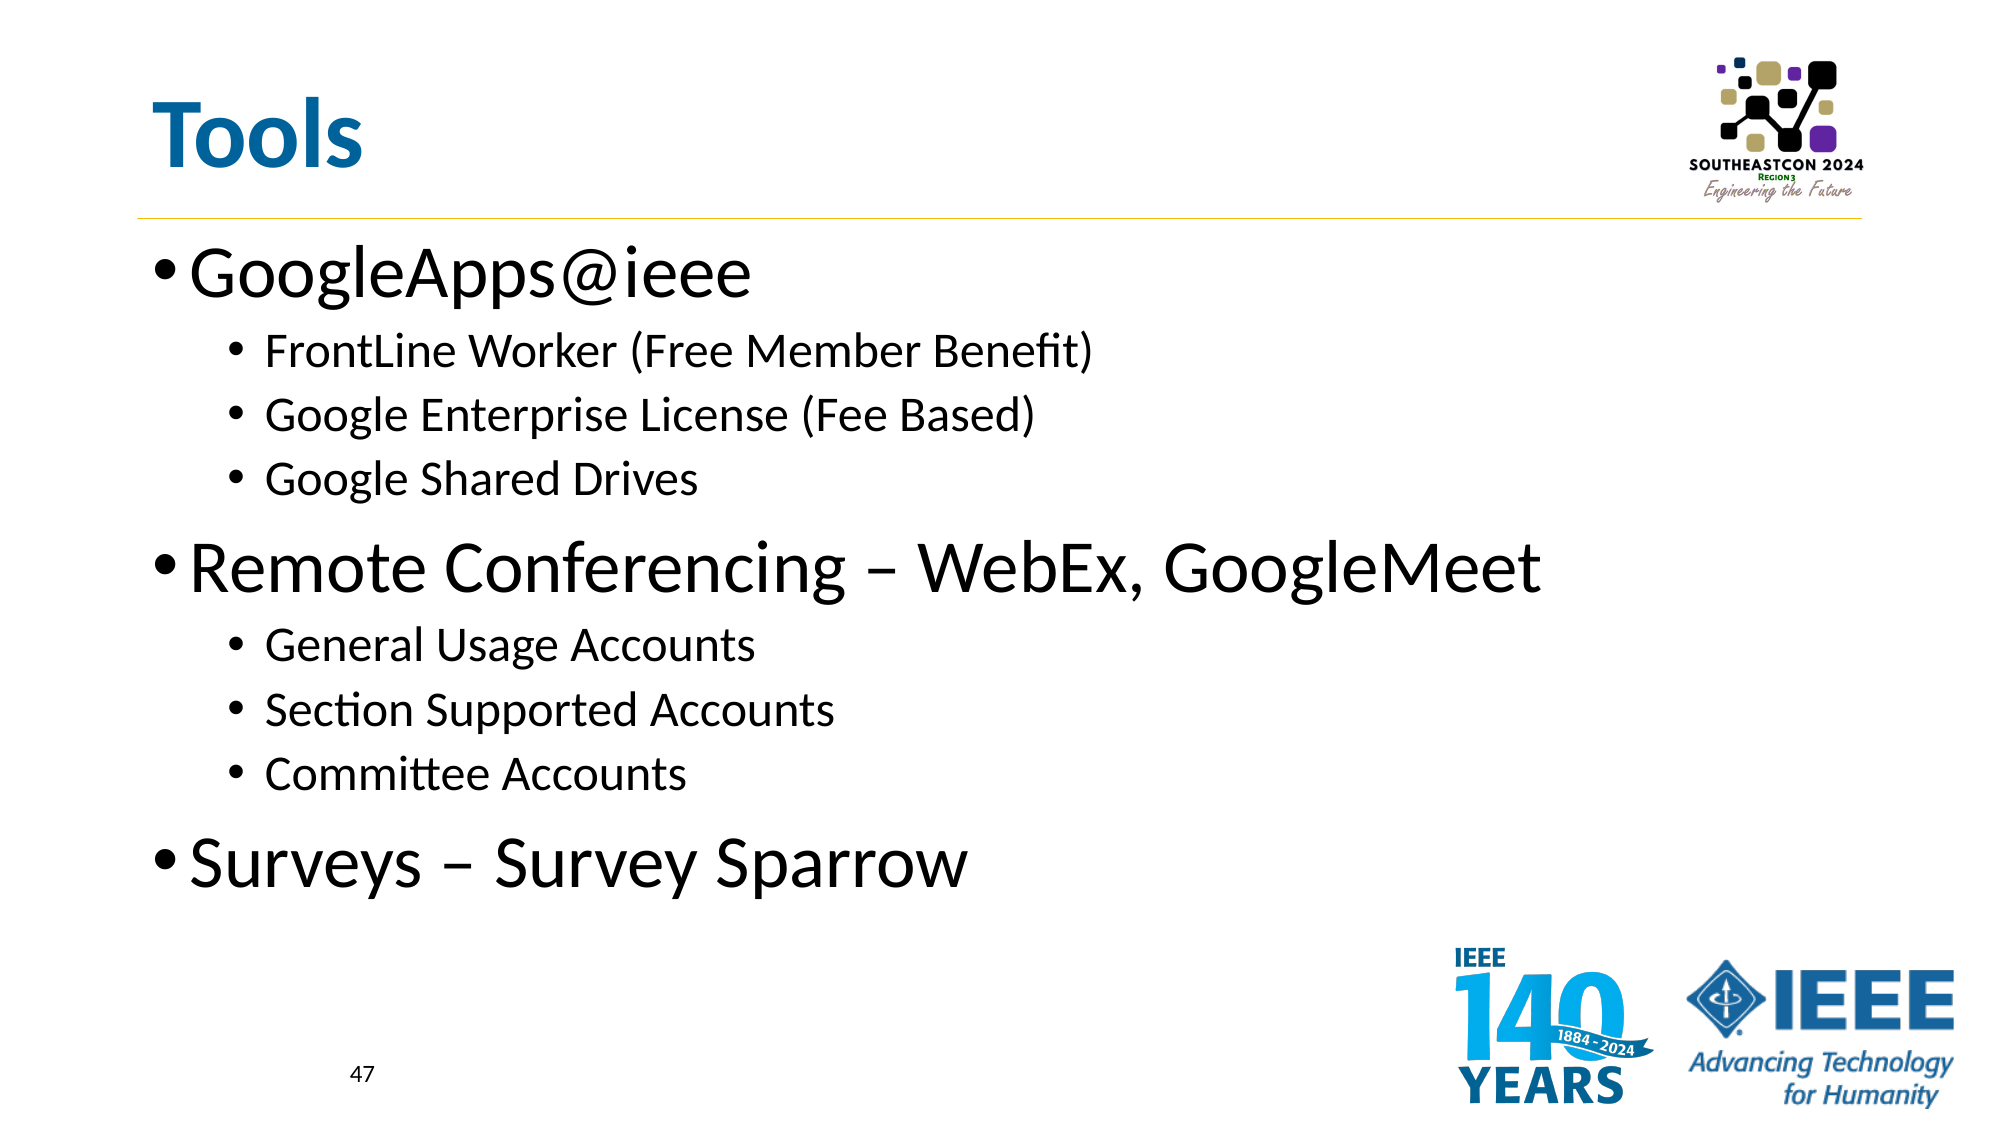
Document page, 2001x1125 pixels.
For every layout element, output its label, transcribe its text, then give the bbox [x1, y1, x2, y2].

picture [1574, 1035, 1580, 1042]
title Tools [137, 59, 1677, 210]
list GoogleApps@ieee FrontLine Worker (Free Member Benefit) Google Enterprise License (Fee Based) Google Shared Drives Remote Conferencing – WebEx, GoogleMeet General Usage Accounts Section Supported Accounts Committee Accounts Surveys – Survey Sparrow [137, 224, 1863, 1035]
picture [1435, 1035, 1667, 1125]
picture [1612, 1045, 1625, 1054]
picture [1583, 1035, 1589, 1044]
picture [1686, 49, 1867, 207]
picture [1627, 1046, 1634, 1055]
slide_number 47 [137, 1042, 588, 1103]
picture [1686, 959, 1954, 1109]
